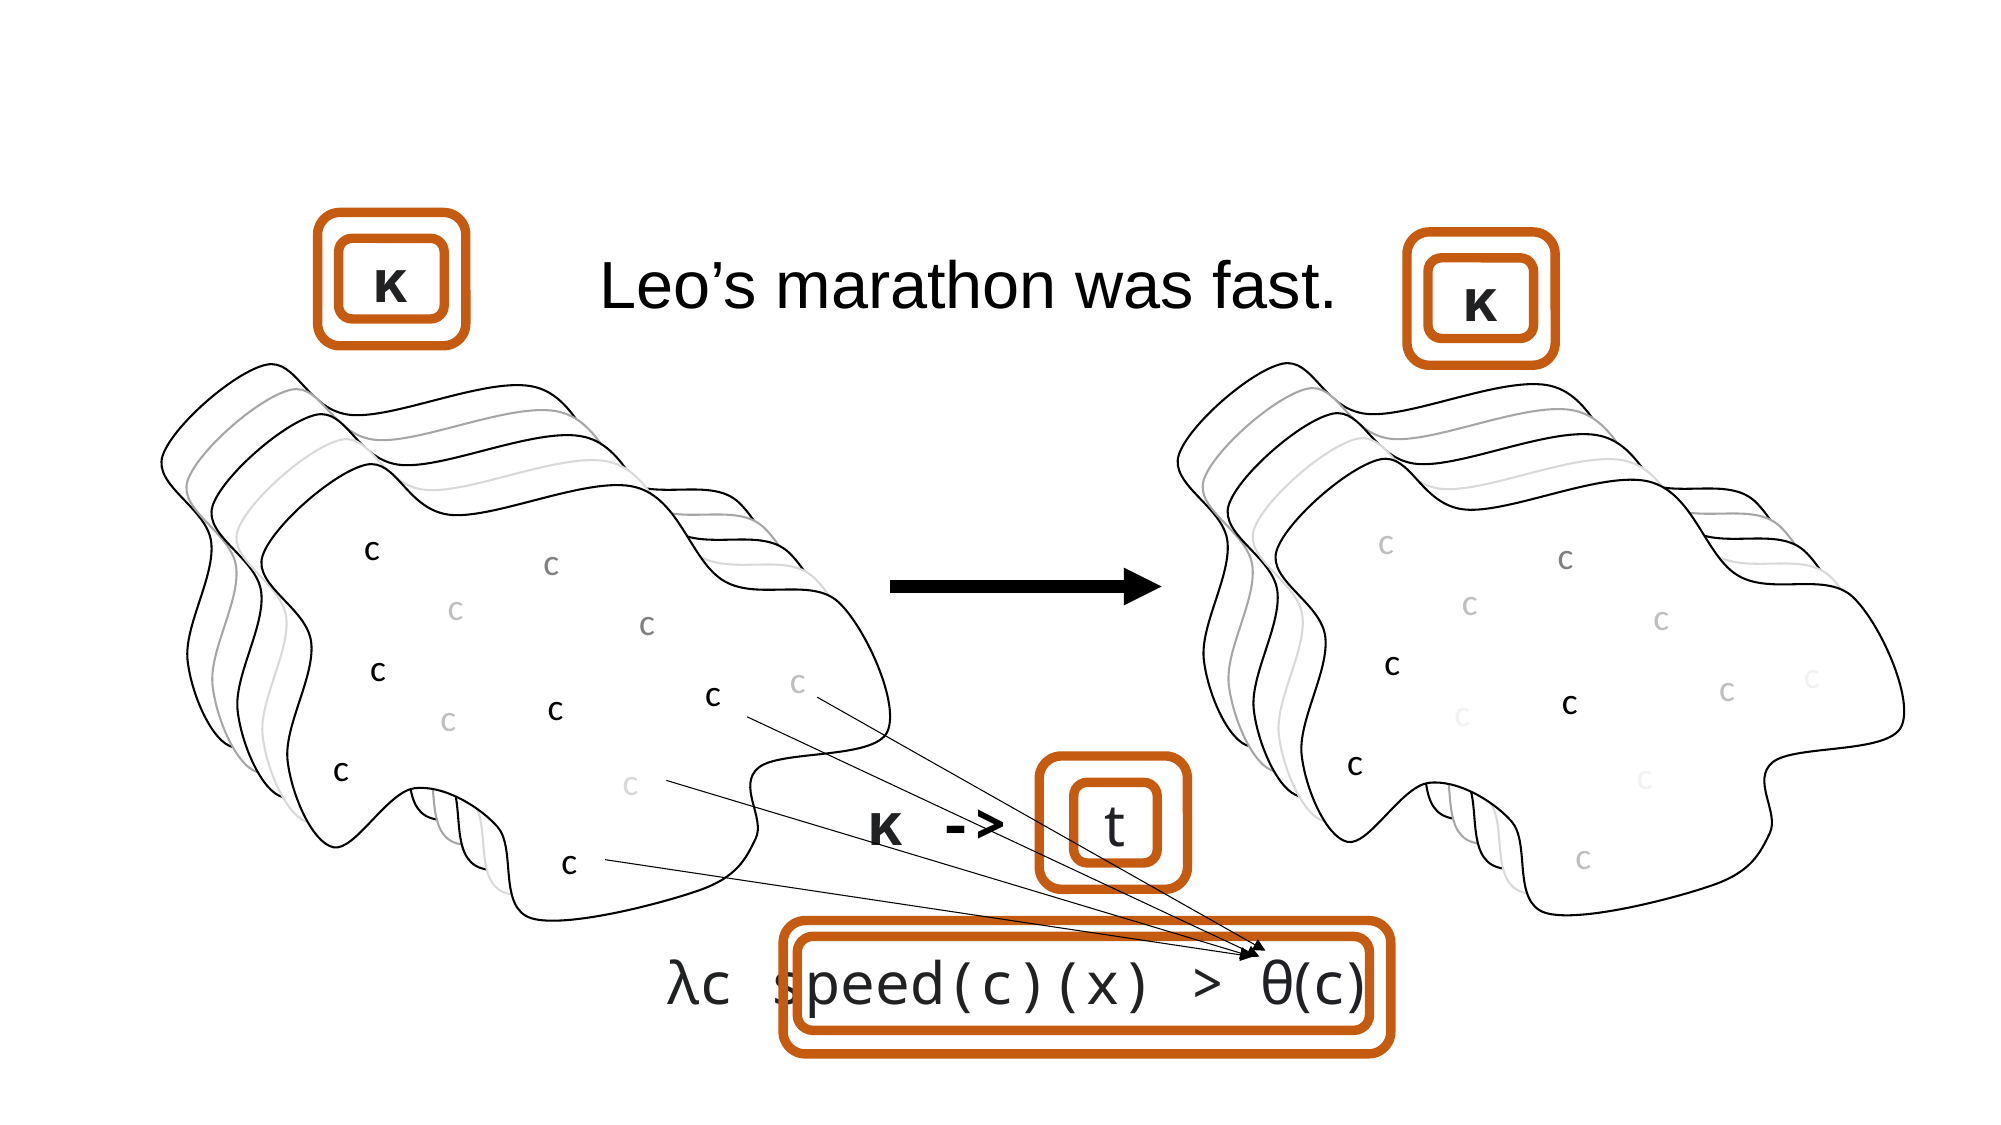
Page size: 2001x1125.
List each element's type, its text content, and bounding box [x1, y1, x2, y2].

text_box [1406, 231, 1556, 366]
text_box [161, 364, 891, 921]
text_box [666, 780, 747, 860]
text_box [1253, 951, 1260, 957]
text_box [317, 212, 466, 346]
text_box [605, 860, 1253, 957]
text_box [550, 920, 1515, 1054]
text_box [747, 716, 817, 860]
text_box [1275, 458, 1905, 916]
text_box Leo’s marathon was fast. [537, 234, 1402, 329]
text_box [1177, 363, 1882, 895]
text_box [817, 697, 1266, 951]
